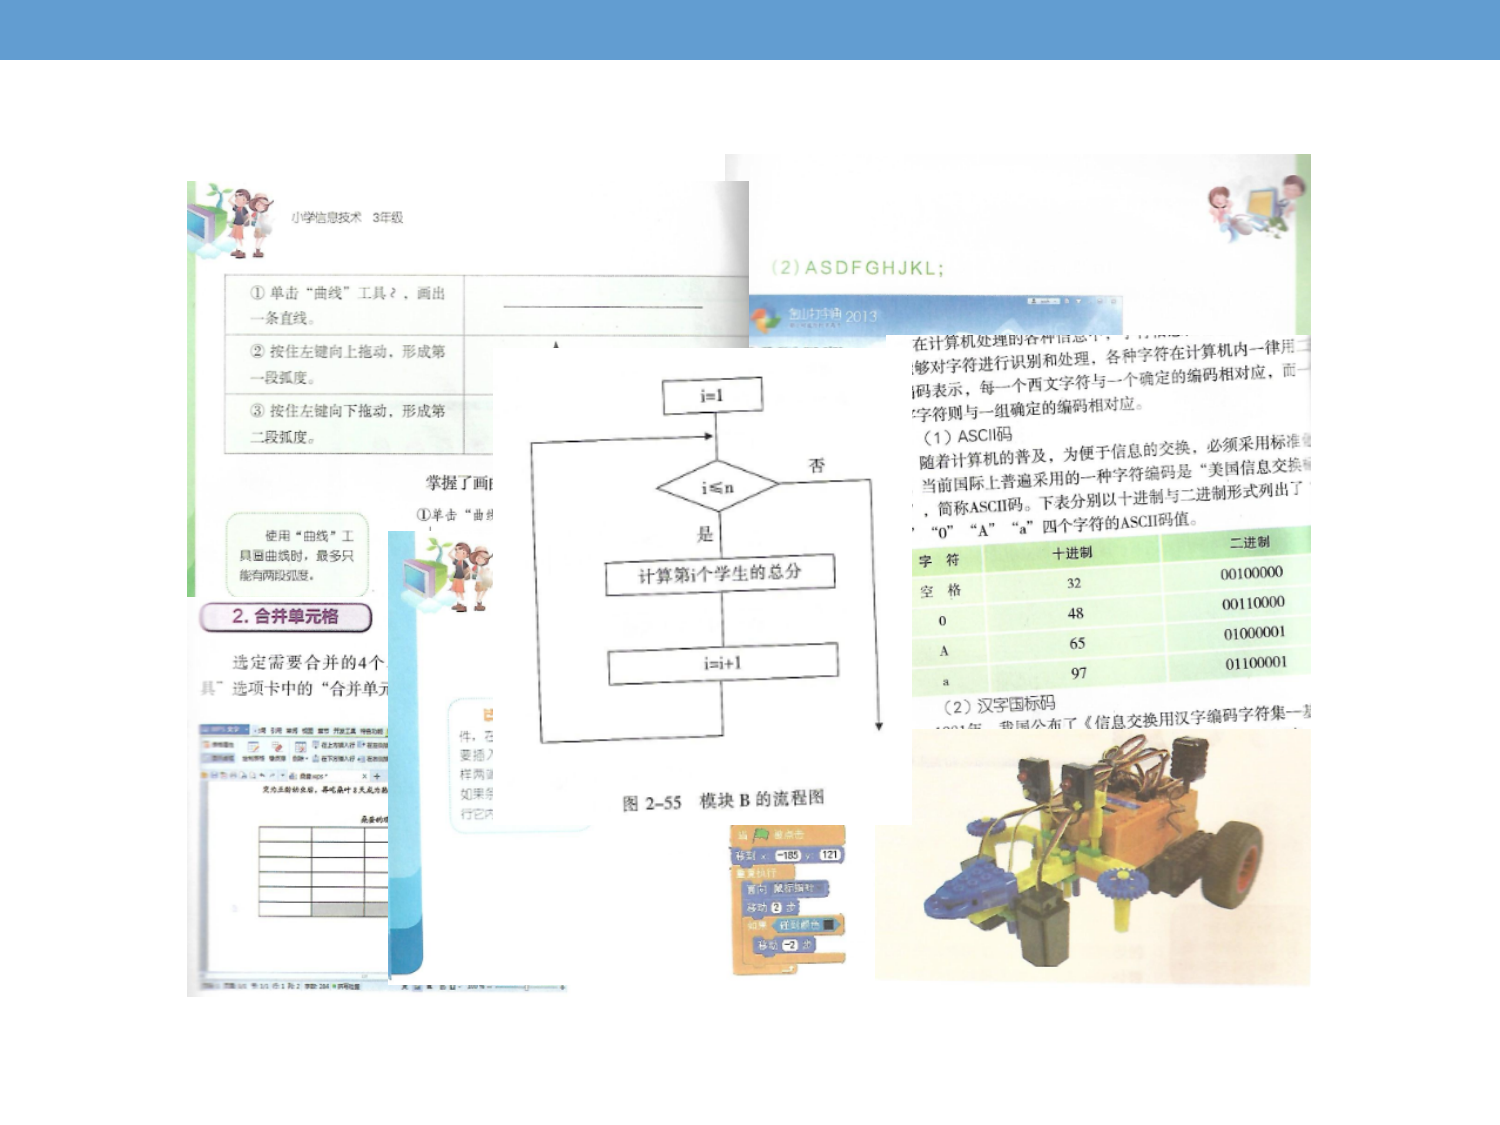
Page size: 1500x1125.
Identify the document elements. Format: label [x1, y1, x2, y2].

picture [187, 154, 1311, 997]
